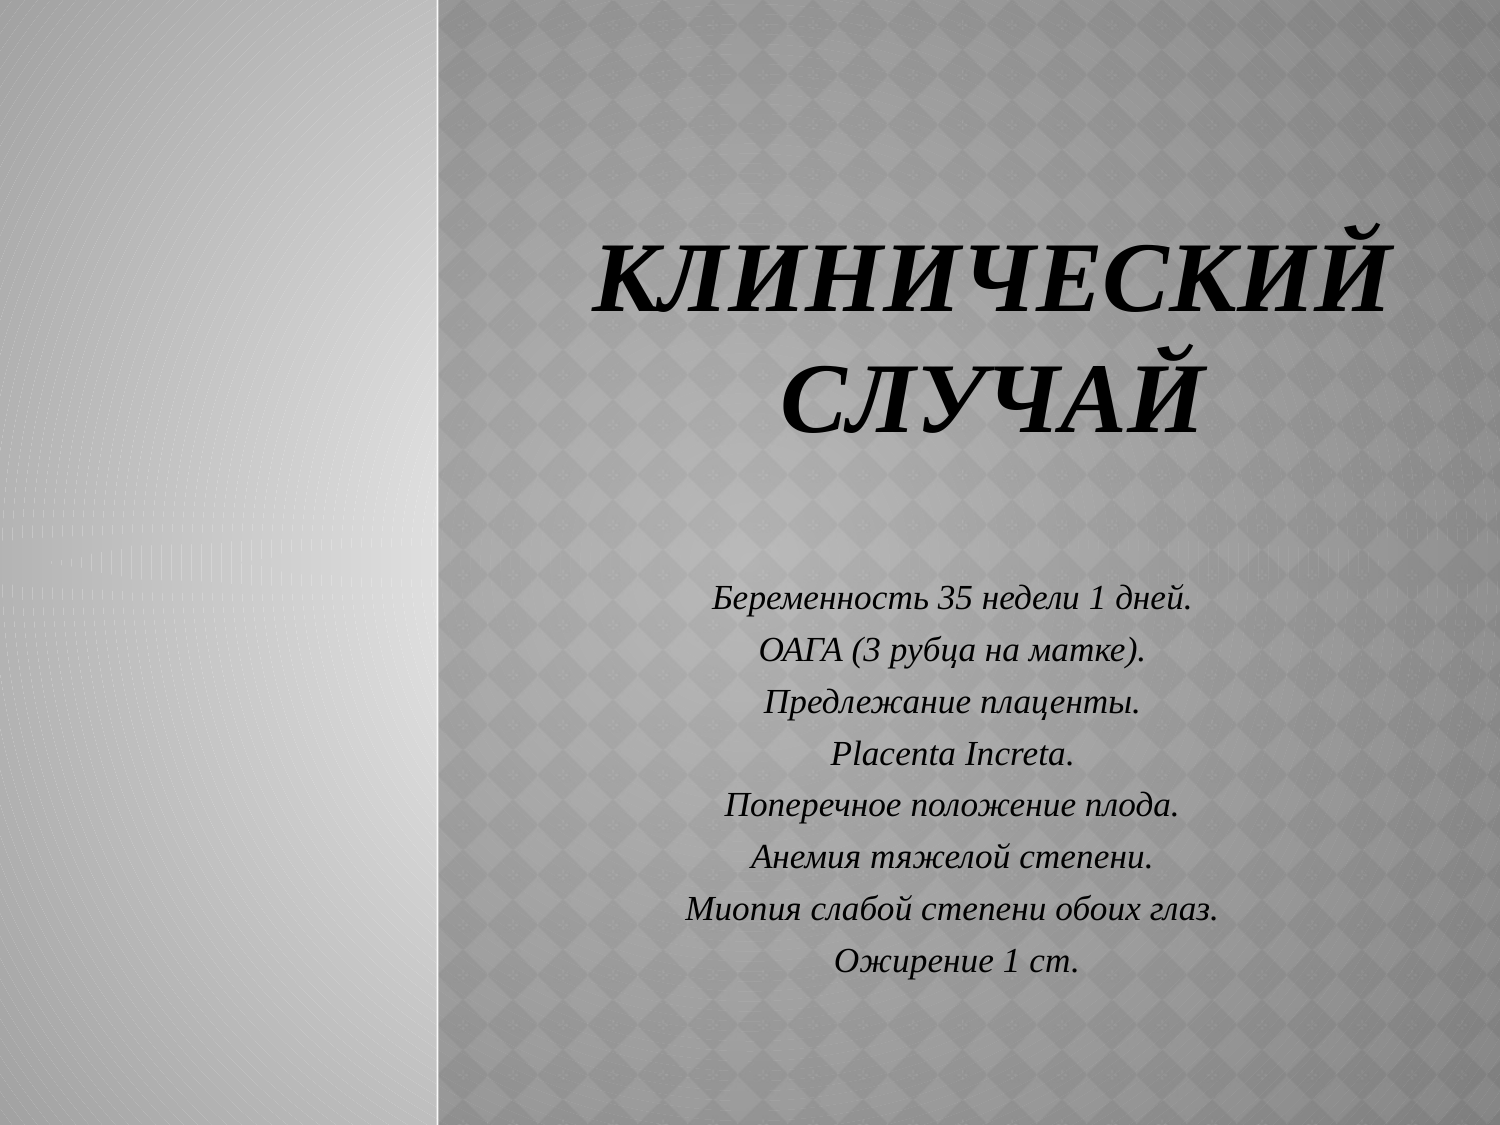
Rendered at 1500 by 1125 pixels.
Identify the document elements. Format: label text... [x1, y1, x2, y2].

title клинический случай [527, 210, 1458, 453]
subtitle Беременность 35 недели 1 дней. ОАГА (3 рубца на матке). Предлежание плаценты. Placenta Increta. Поперечное положение плода. Анемия тяжелой степени. Миопия слабой степени обоих глаз. Ожирение 1 ст. [550, 574, 1364, 985]
